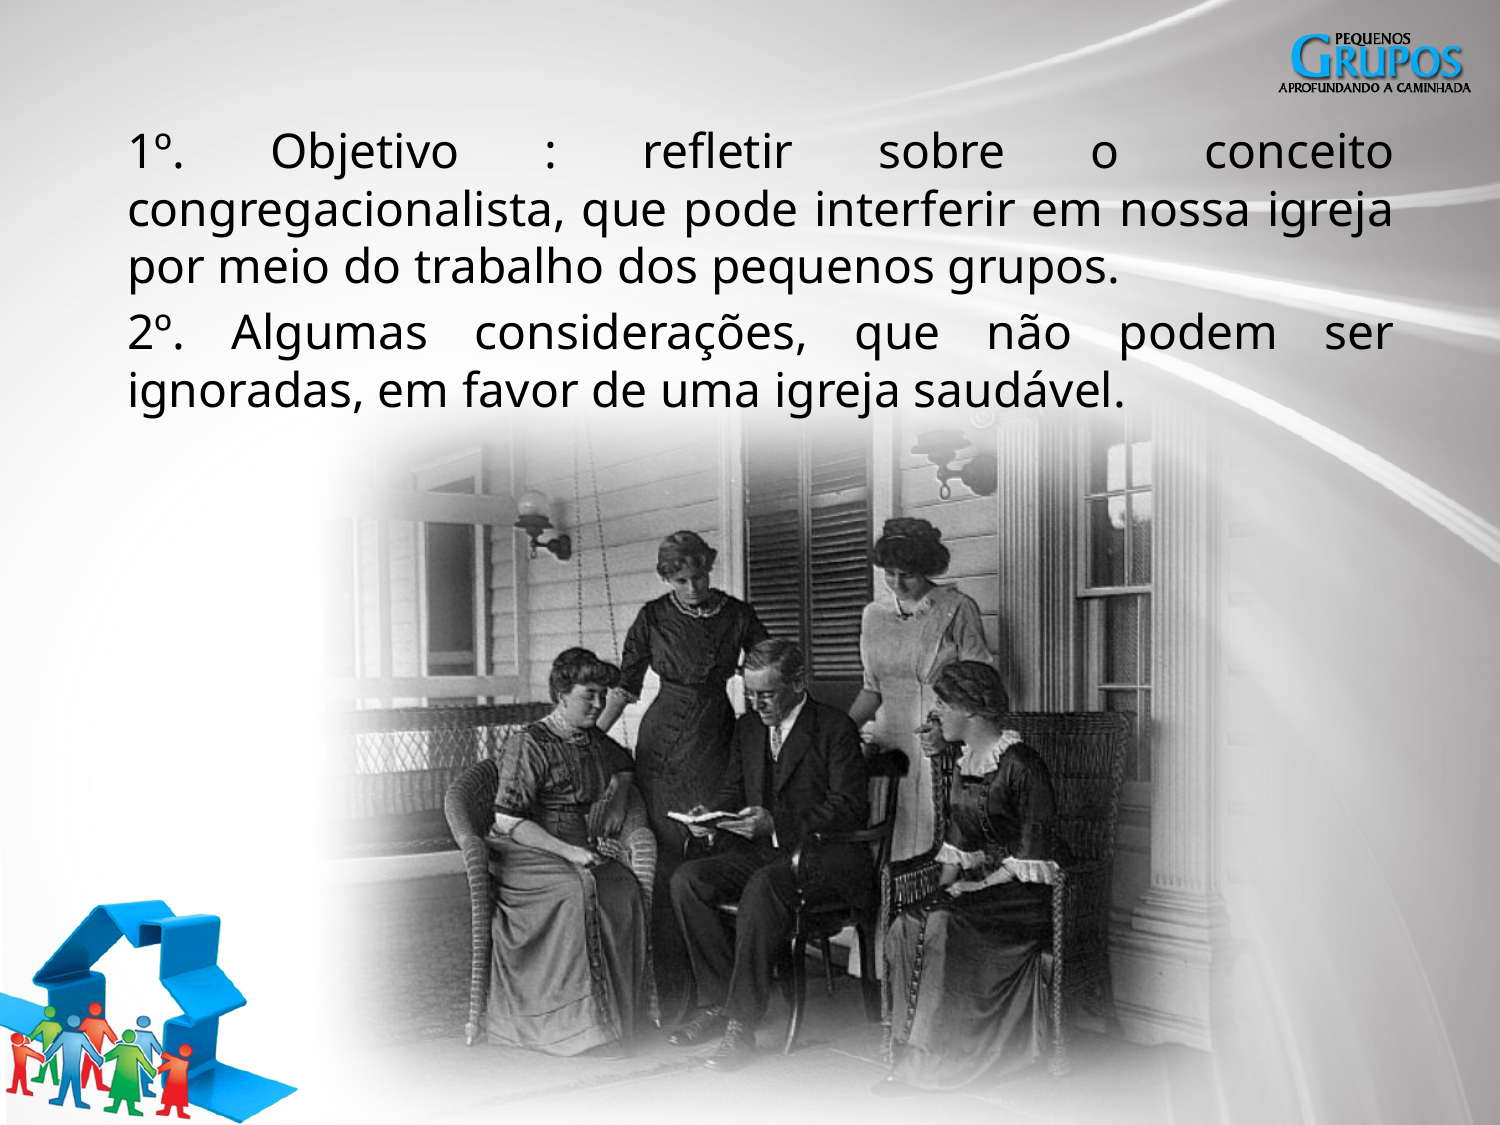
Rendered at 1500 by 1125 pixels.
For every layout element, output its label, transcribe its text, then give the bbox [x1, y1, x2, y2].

list 1º. Objetivo : refletir sobre o conceito congregacionalista, que pode interferir em nossa igreja por meio do trabalho dos pequenos grupos. 2º. Algumas considerações, que não podem ser ignoradas, em favor de uma igreja saudável. [112, 113, 1412, 515]
picture [0, 0, 1500, 1125]
